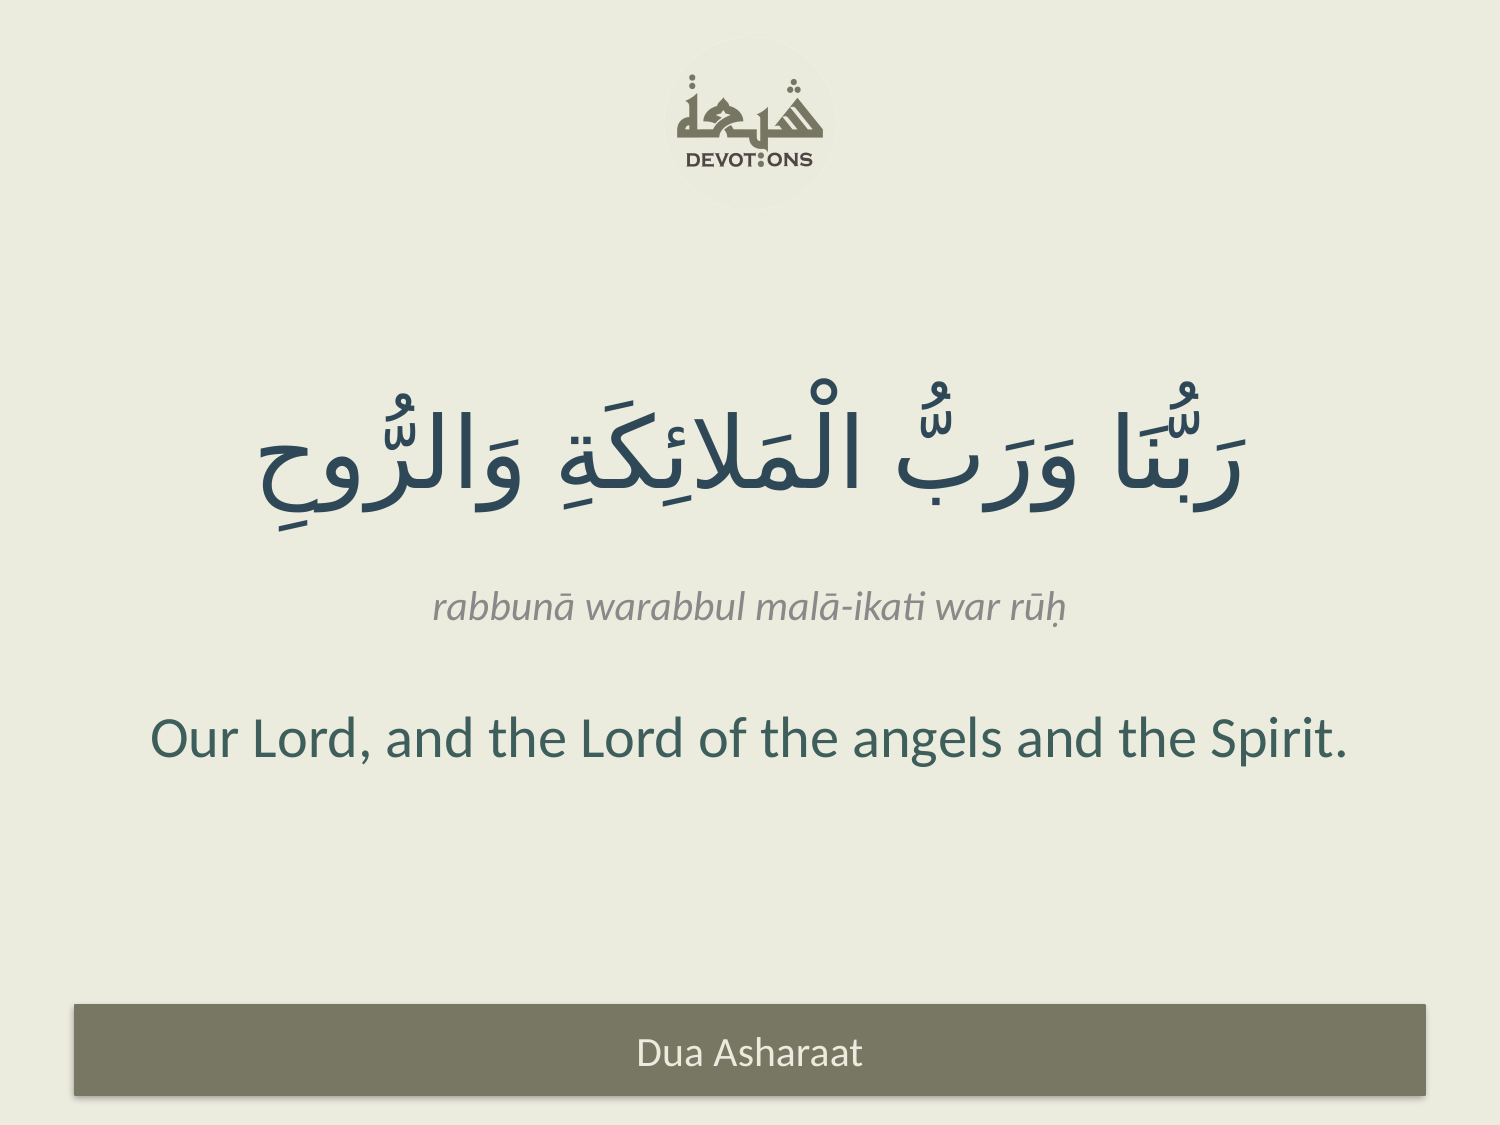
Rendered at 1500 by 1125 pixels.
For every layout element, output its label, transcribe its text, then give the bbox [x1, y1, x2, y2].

picture [656, 29, 844, 218]
text_box رَبُّنَا وَرَبُّ الْمَلائِكَةِ وَالرُّوحِ rabbunā warabbul malā-ikati war rūḥ Our Lord, and the Lord of the angels and the Spirit. [74, 381, 1425, 776]
text_box Dua Asharaat [621, 1017, 879, 1083]
text_box [74, 1004, 1426, 1096]
